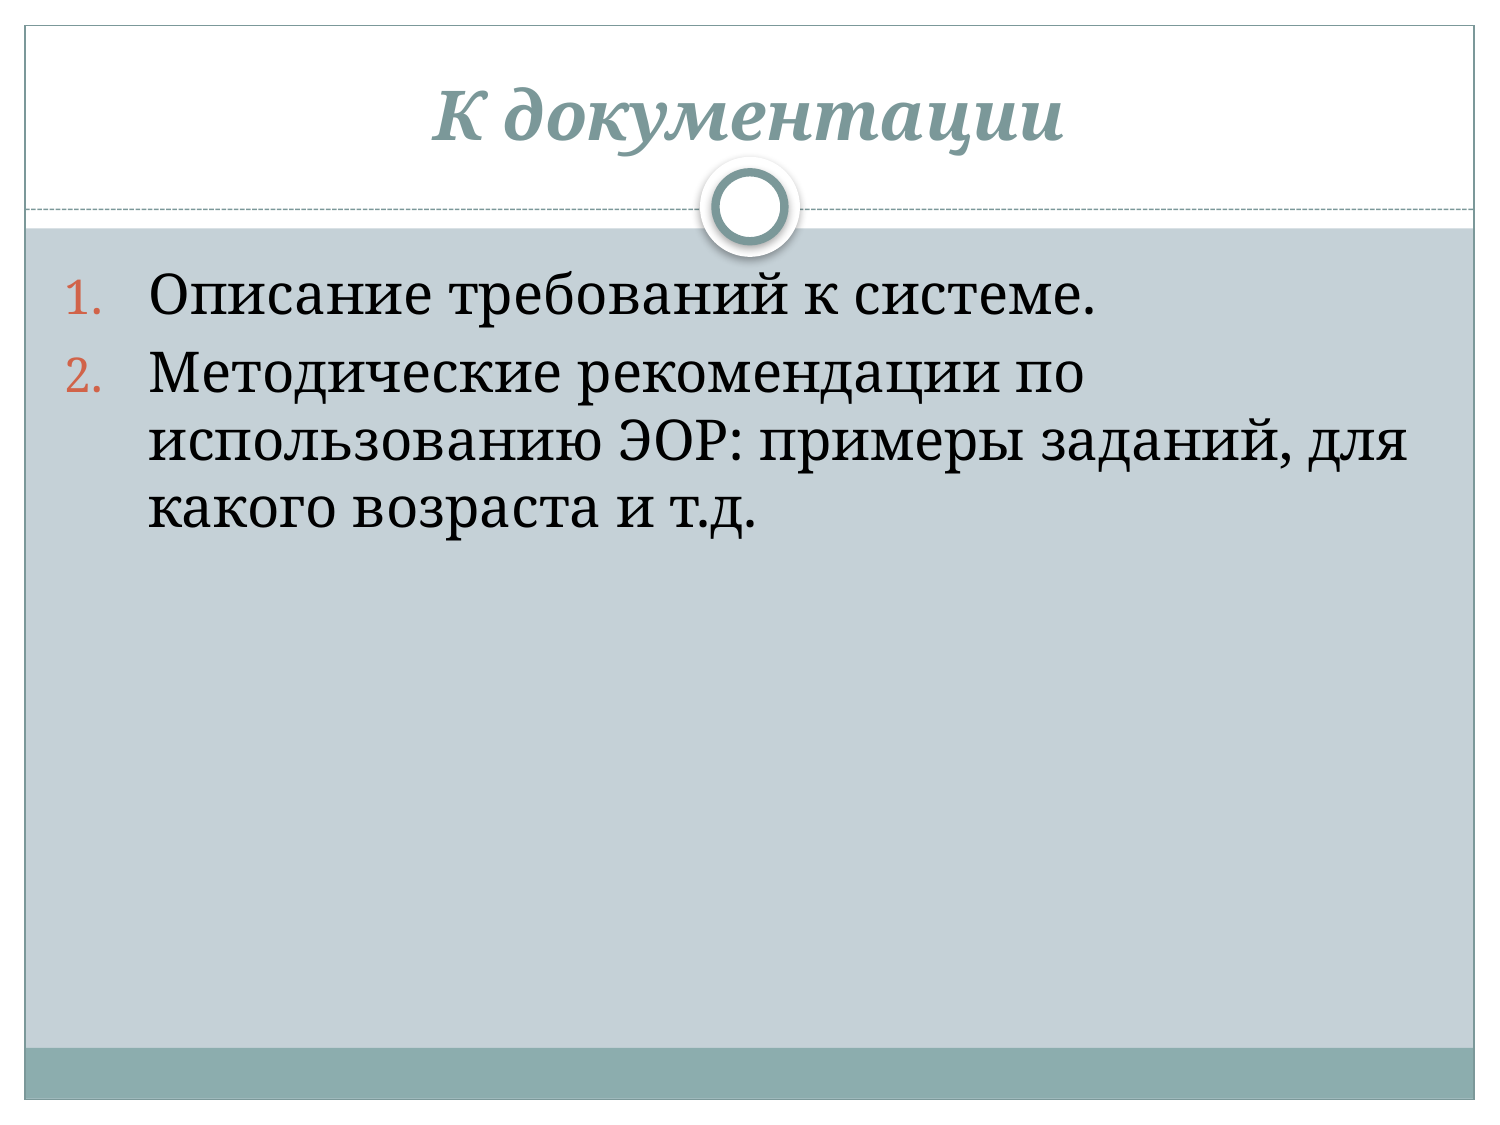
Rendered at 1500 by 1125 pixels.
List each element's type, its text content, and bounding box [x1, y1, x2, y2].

list Описание требований к системе. Методические рекомендации по использованию ЭОР: примеры заданий, для какого возраста и т.д. [49, 250, 1445, 1001]
title К документации [49, 37, 1450, 162]
